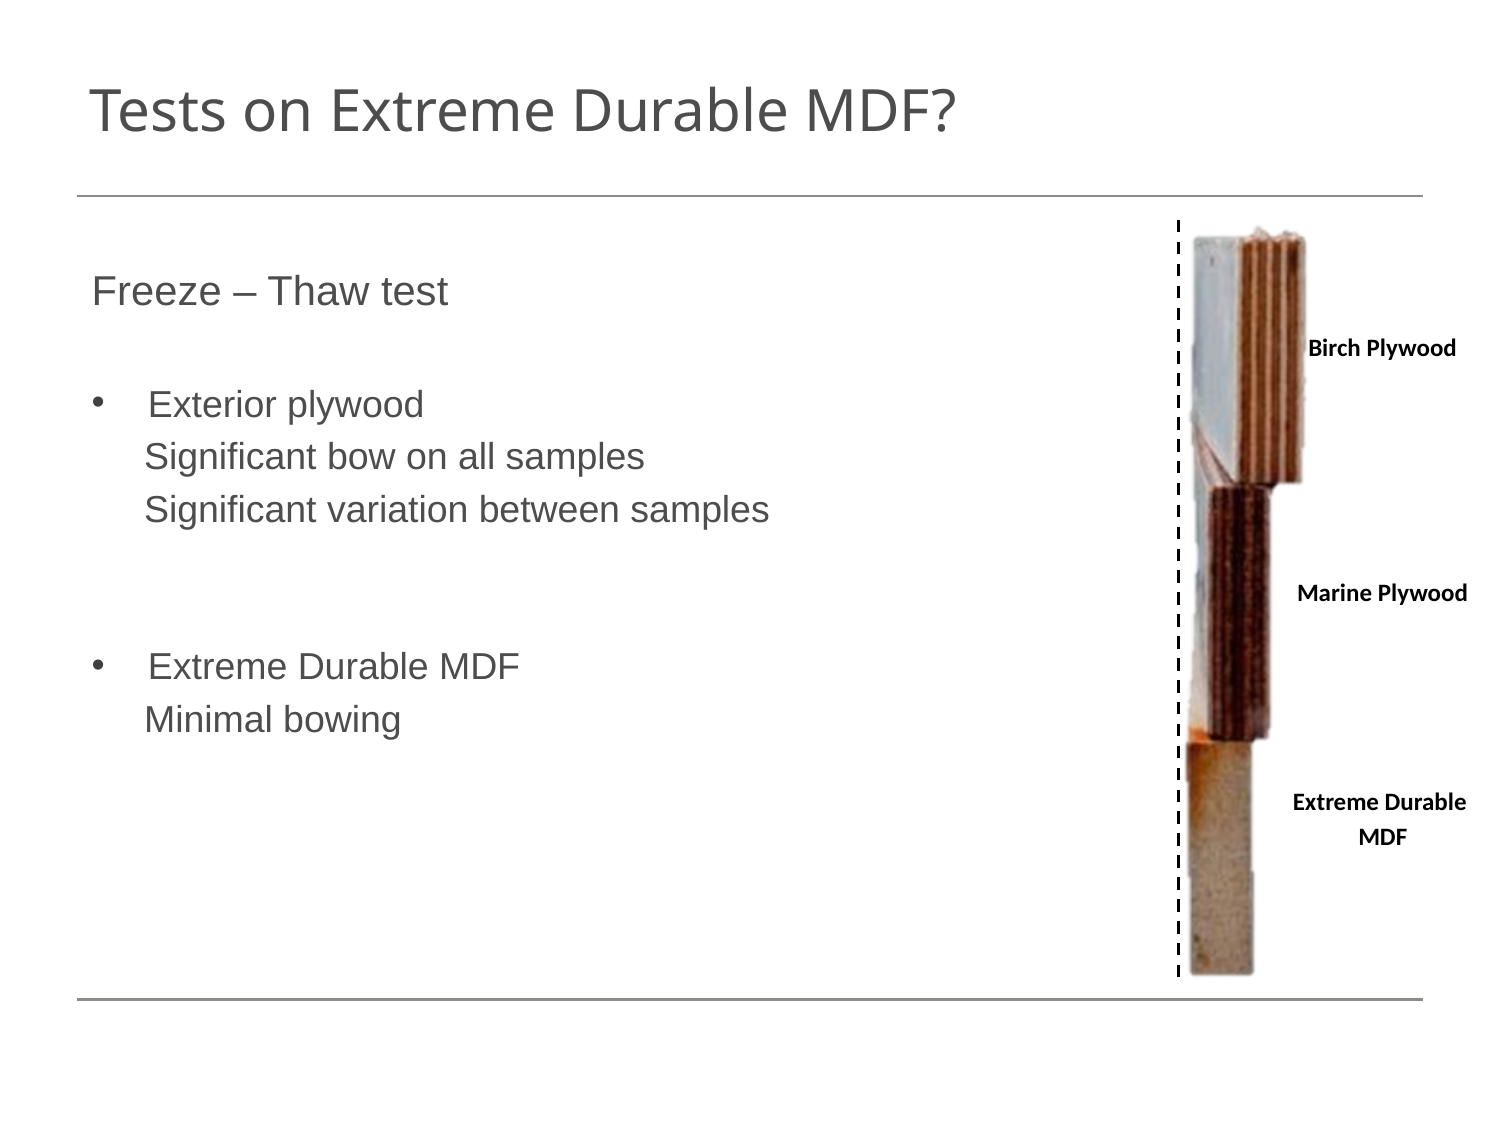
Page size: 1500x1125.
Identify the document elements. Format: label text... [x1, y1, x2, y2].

text_box Birch Plywood Marine Plywood Extreme Durable MDF [1330, 331, 1474, 989]
list Freeze – Thaw test Exterior plywood Significant bow on all samples Significant variation between samples Extreme Durable MDF Minimal bowing [76, 256, 902, 1024]
picture [1153, 218, 1326, 990]
title Tests on Extreme Durable MDF? [74, 19, 1436, 197]
